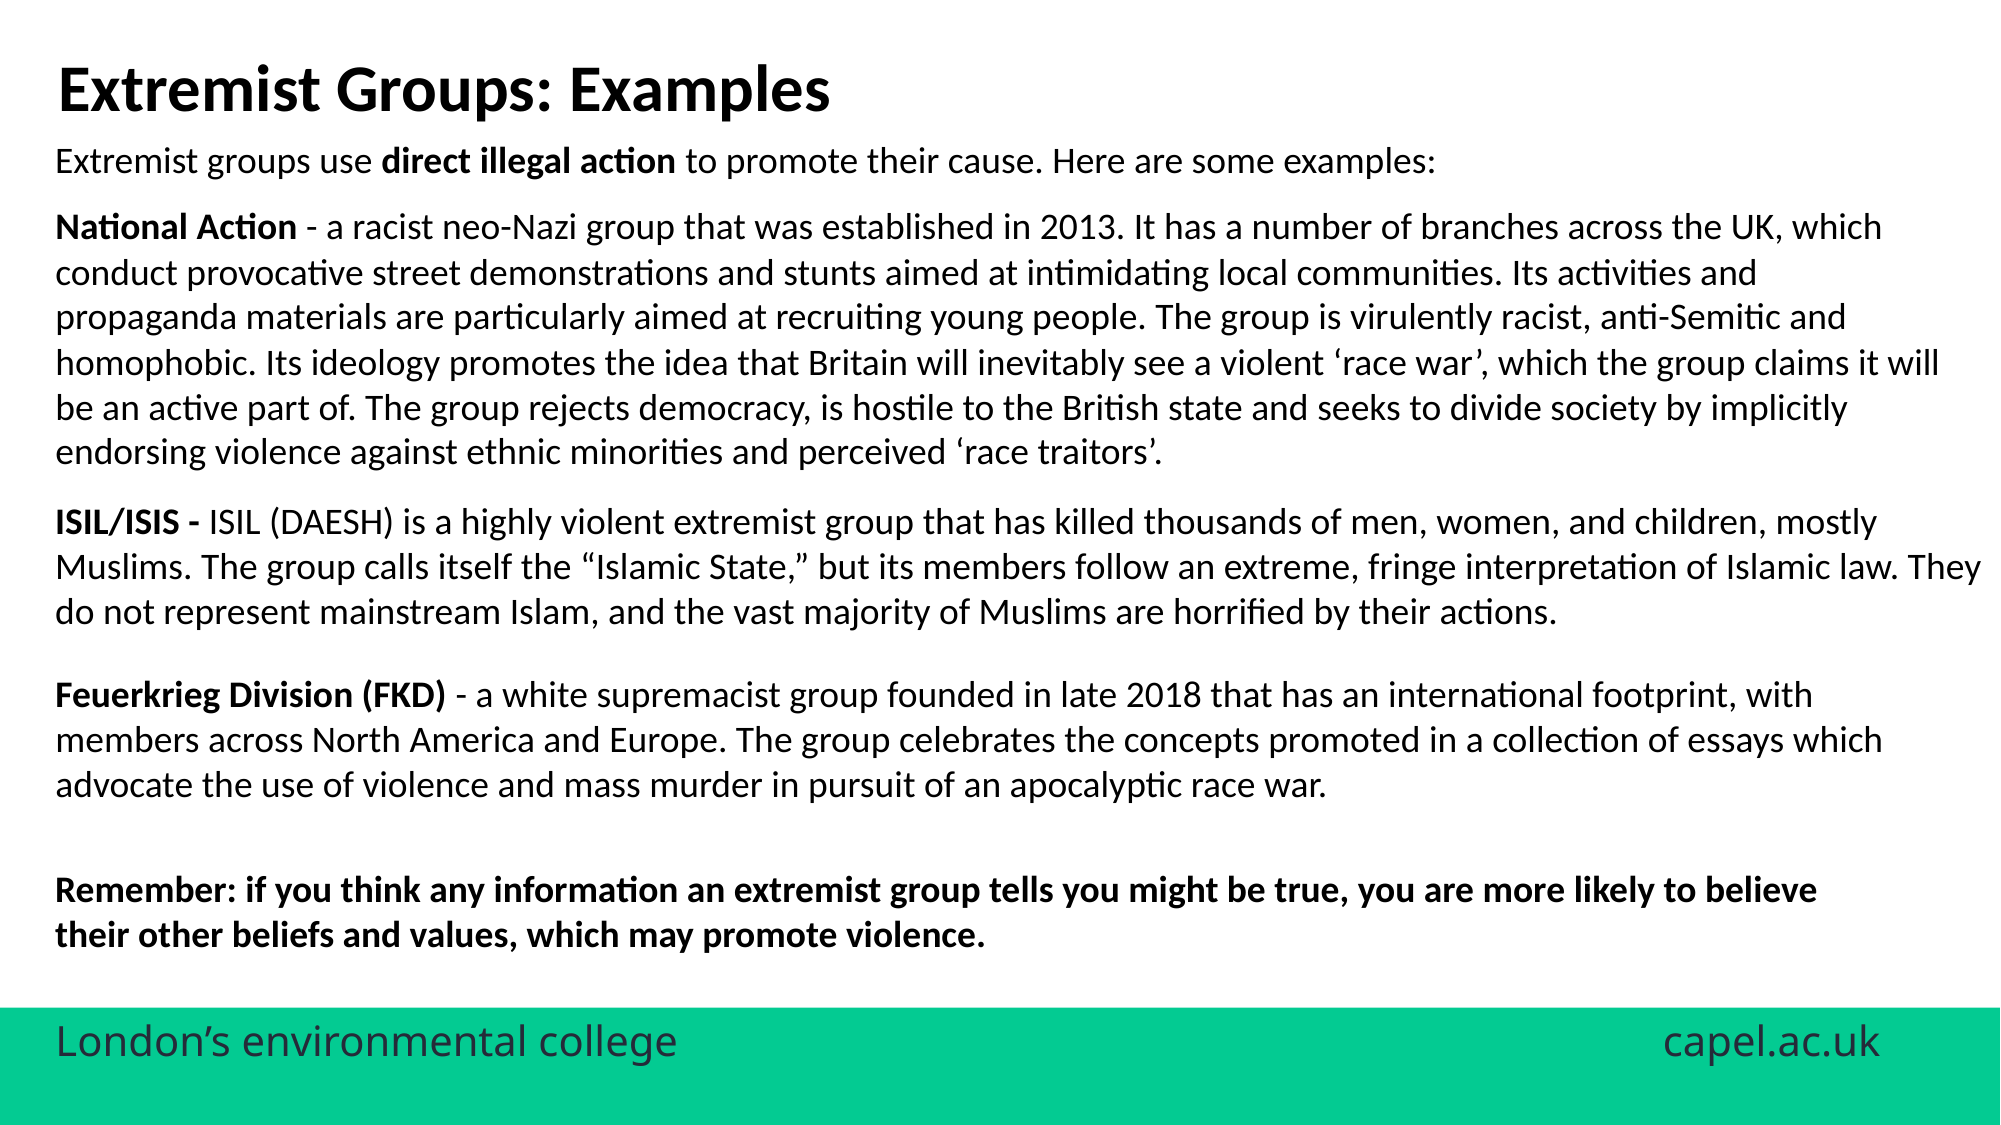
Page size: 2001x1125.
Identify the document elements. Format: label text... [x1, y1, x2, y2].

text_box Extremist Groups: Examples [43, 37, 847, 128]
text_box London’s environmental college capel.ac.uk [40, 1007, 1960, 1073]
text_box ISIL/ISIS - ISIL (DAESH) is a highly violent extremist group that has killed thousands of men, women, and children, mostly Muslims. The group calls itself the “Islamic State,” but its members follow an extreme, fringe interpretation of Islamic law. They do not represent mainstream Islam, and the vast majority of Muslims are horrified by their actions. [40, 489, 2000, 640]
text_box National Action - a racist neo-Nazi group that was established in 2013. It has a number of branches across the UK, which conduct provocative street demonstrations and stunts aimed at intimidating local communities. Its activities and propaganda materials are particularly aimed at recruiting young people. The group is virulently racist, anti-Semitic and homophobic. Its ideology promotes the idea that Britain will inevitably see a violent ‘race war’, which the group claims it will be an active part of. The group rejects democracy, is hostile to the British state and seeks to divide society by implicitly endorsing violence against ethnic minorities and perceived ‘race traitors’. [40, 195, 1960, 480]
text_box [0, 1007, 2000, 1125]
text_box Remember: if you think any information an extremist group tells you might be true, you are more likely to believe their other beliefs and values, which may promote violence. [40, 857, 1916, 963]
text_box Feuerkrieg Division (FKD) - a white supremacist group founded in late 2018 that has an international footprint, with members across North America and Europe. The group celebrates the concepts promoted in a collection of essays which advocate the use of violence and mass murder in pursuit of an apocalyptic race war. [40, 662, 1960, 813]
text_box Extremist groups use direct illegal action to promote their cause. Here are some examples: [40, 128, 2000, 189]
